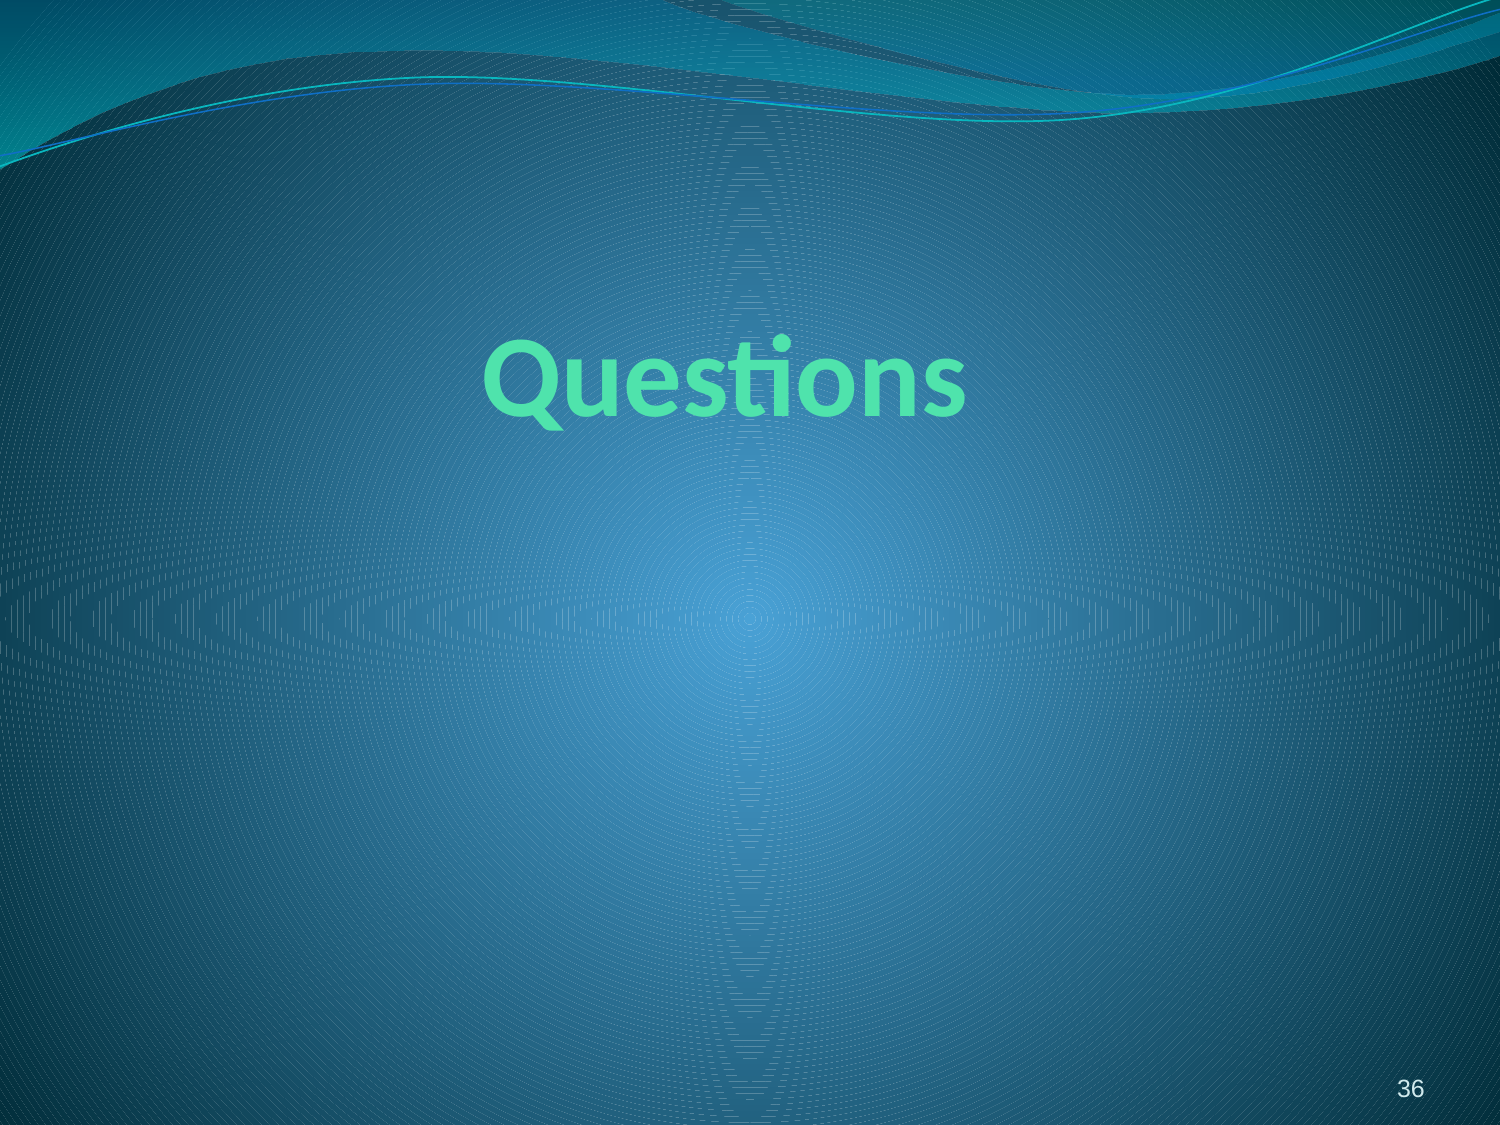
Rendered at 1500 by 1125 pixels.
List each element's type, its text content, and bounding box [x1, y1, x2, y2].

slide_number 36 [1299, 1042, 1425, 1103]
title Questions [86, 215, 1363, 440]
